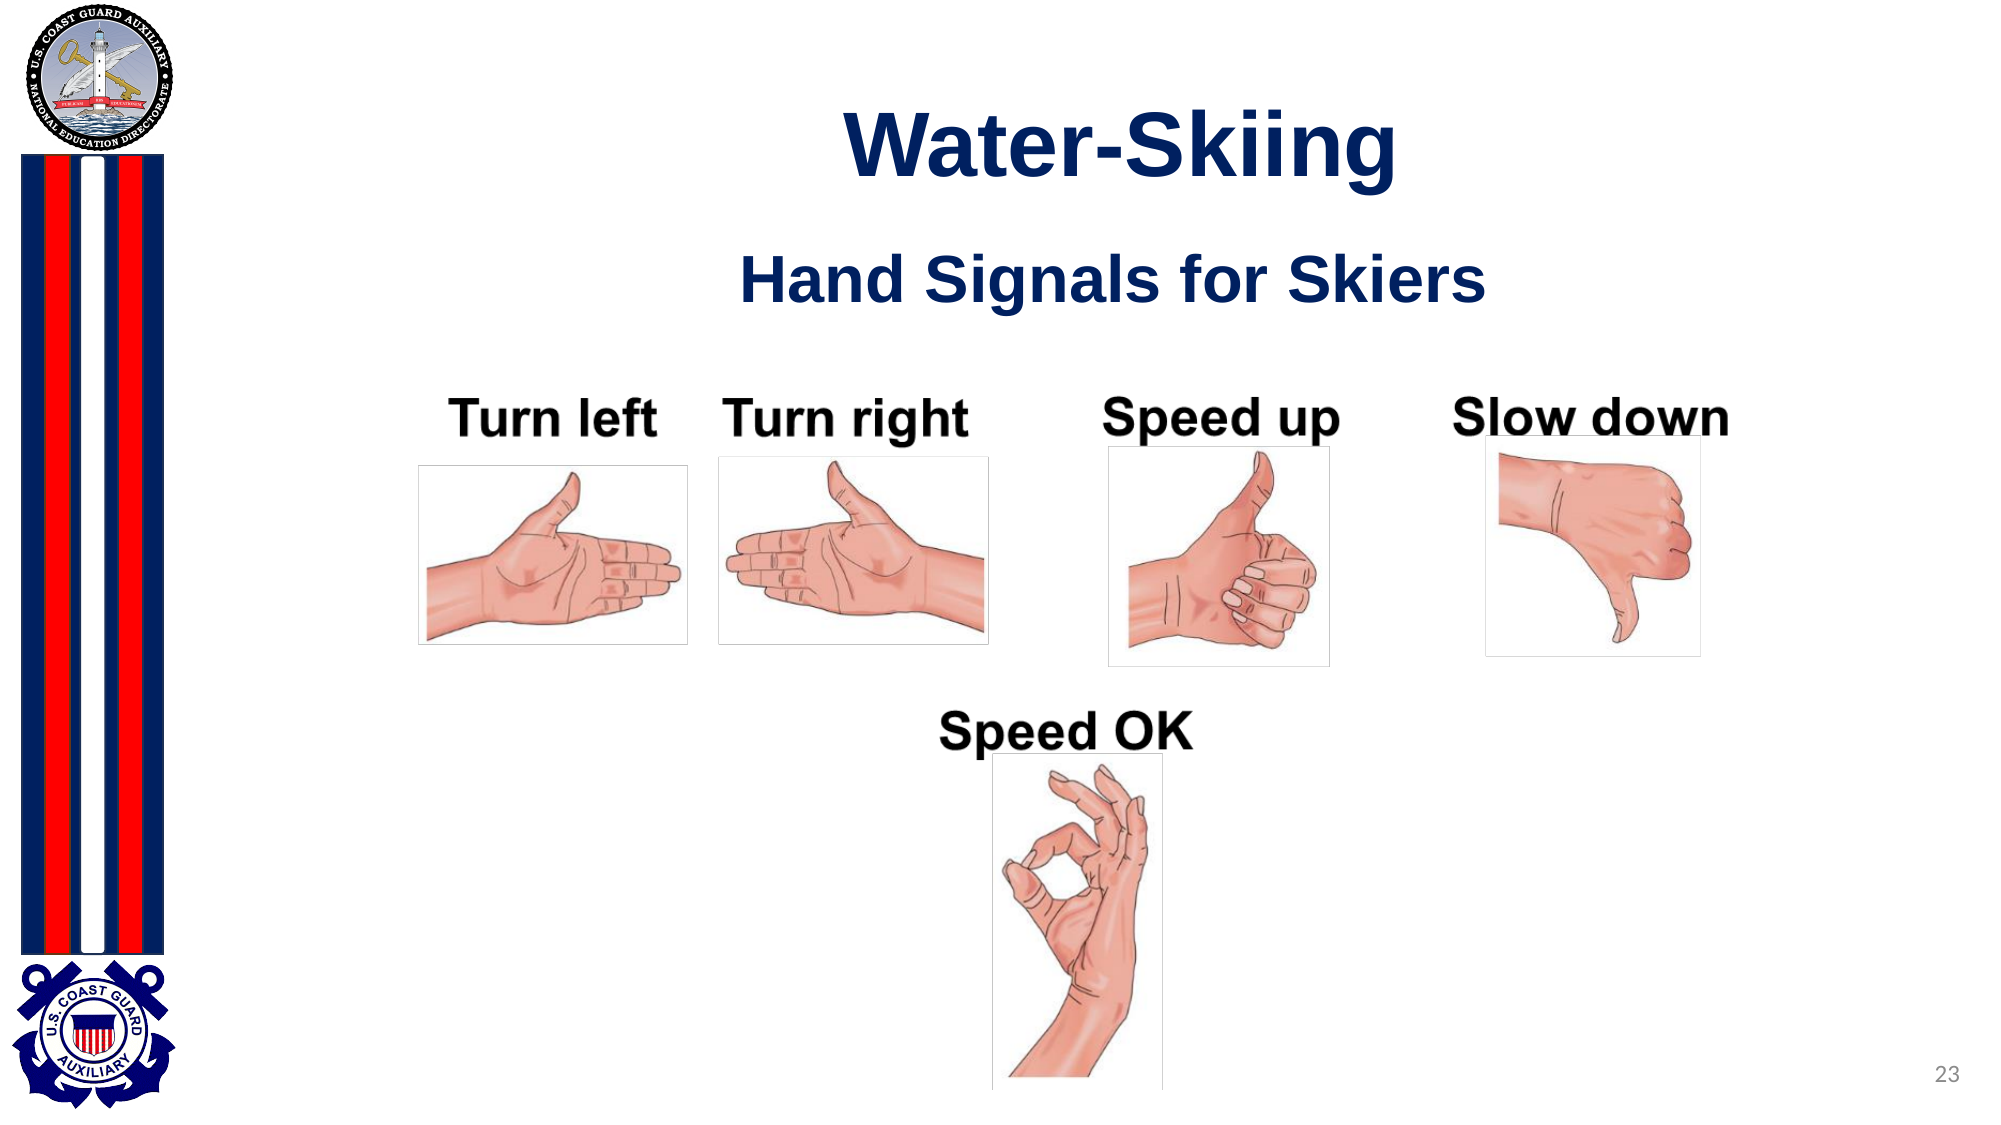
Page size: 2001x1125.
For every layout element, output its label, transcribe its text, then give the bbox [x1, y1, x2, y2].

text_box Hand Signals for Skiers [262, 228, 1965, 324]
picture [0, 941, 189, 1123]
slide_number 23 [1837, 1042, 1975, 1103]
title Water-Skiing [279, 62, 1965, 205]
picture [21, 0, 178, 156]
picture [415, 367, 1763, 1090]
